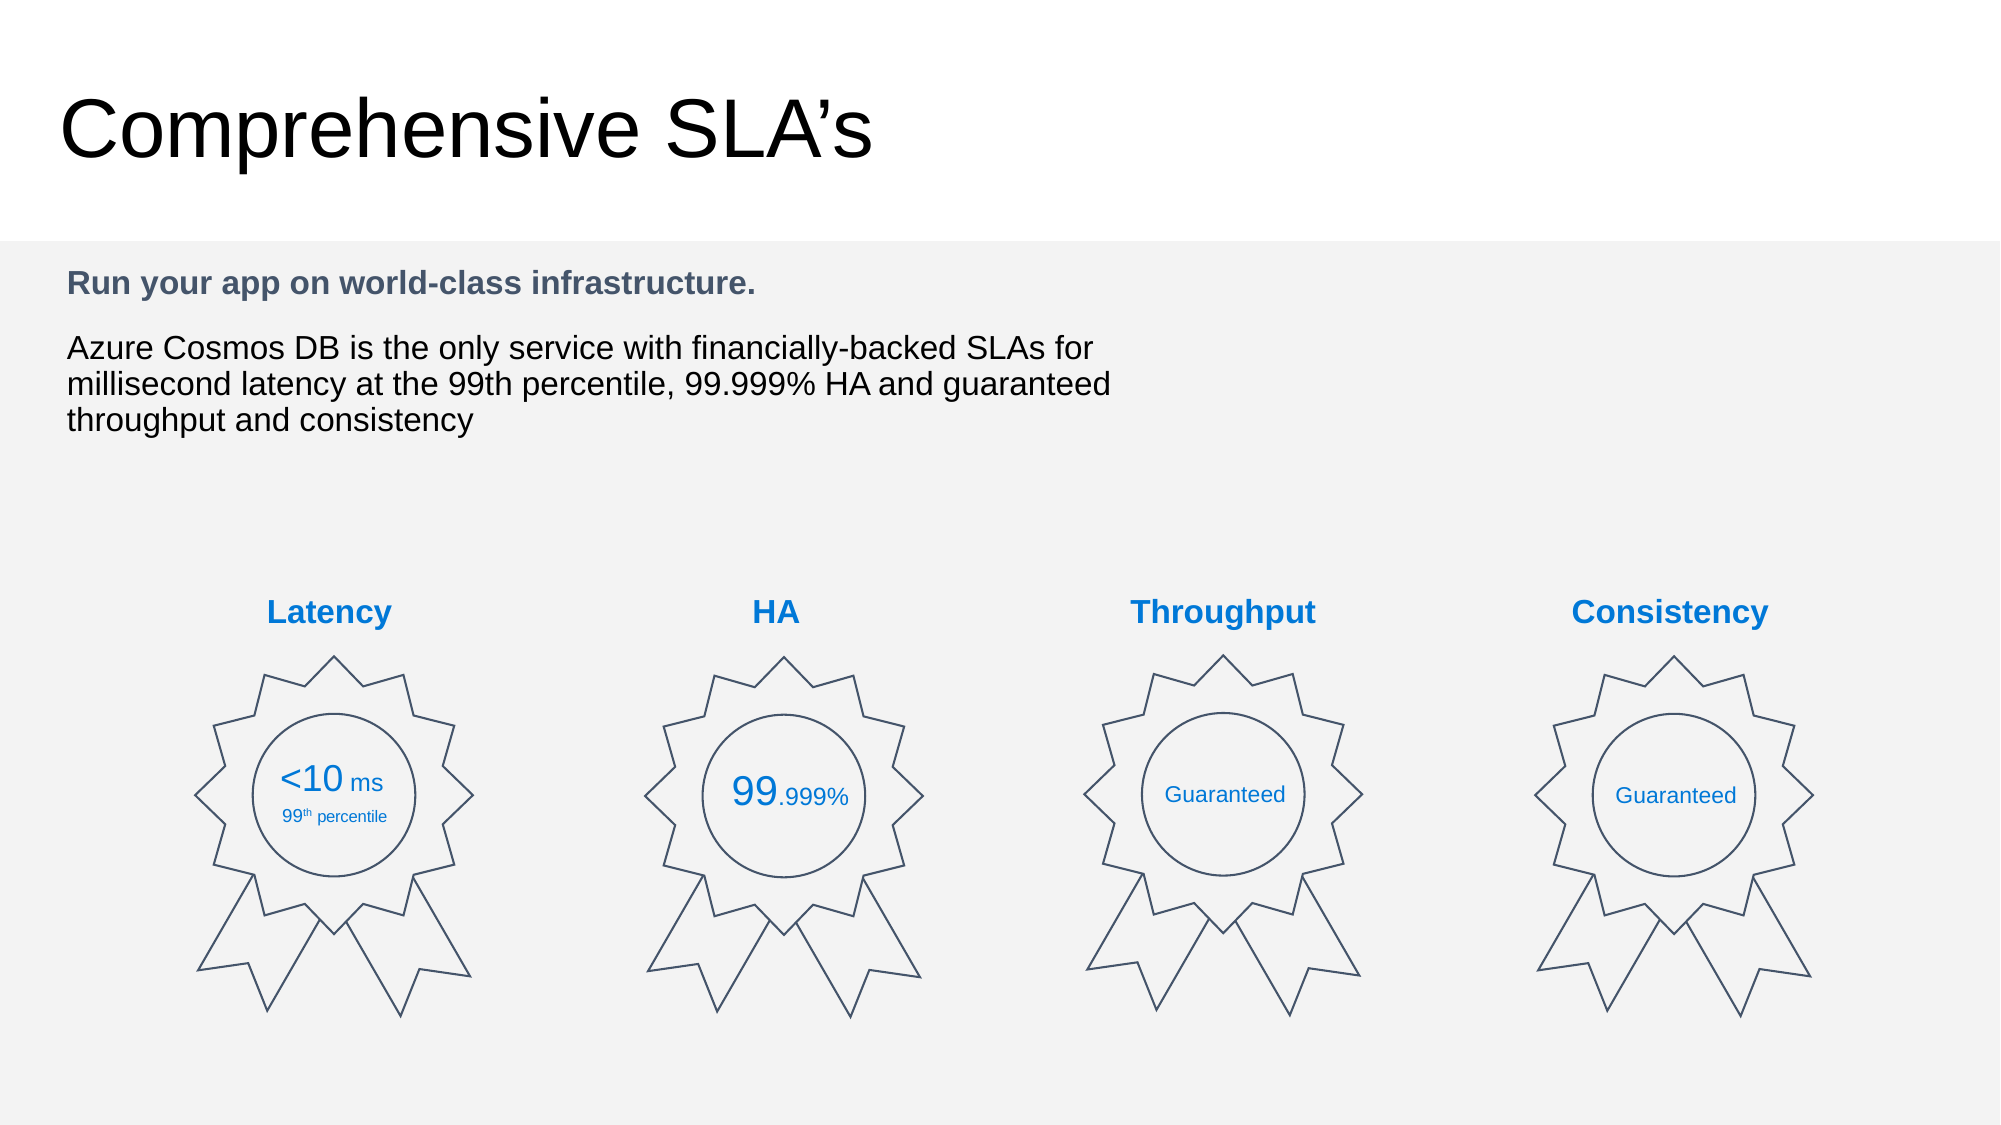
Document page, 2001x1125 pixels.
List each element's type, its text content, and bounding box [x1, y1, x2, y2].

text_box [1084, 582, 1813, 1008]
list Run your app on world-class infrastructure. Azure Cosmos DB is the only service with financially-backed SLAs for millisecond latency at the 99th percentile, 99.999% HA and guaranteed throughput and consistency [51, 258, 1205, 449]
title Comprehensive SLA’s [44, 56, 1956, 205]
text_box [195, 582, 923, 1009]
